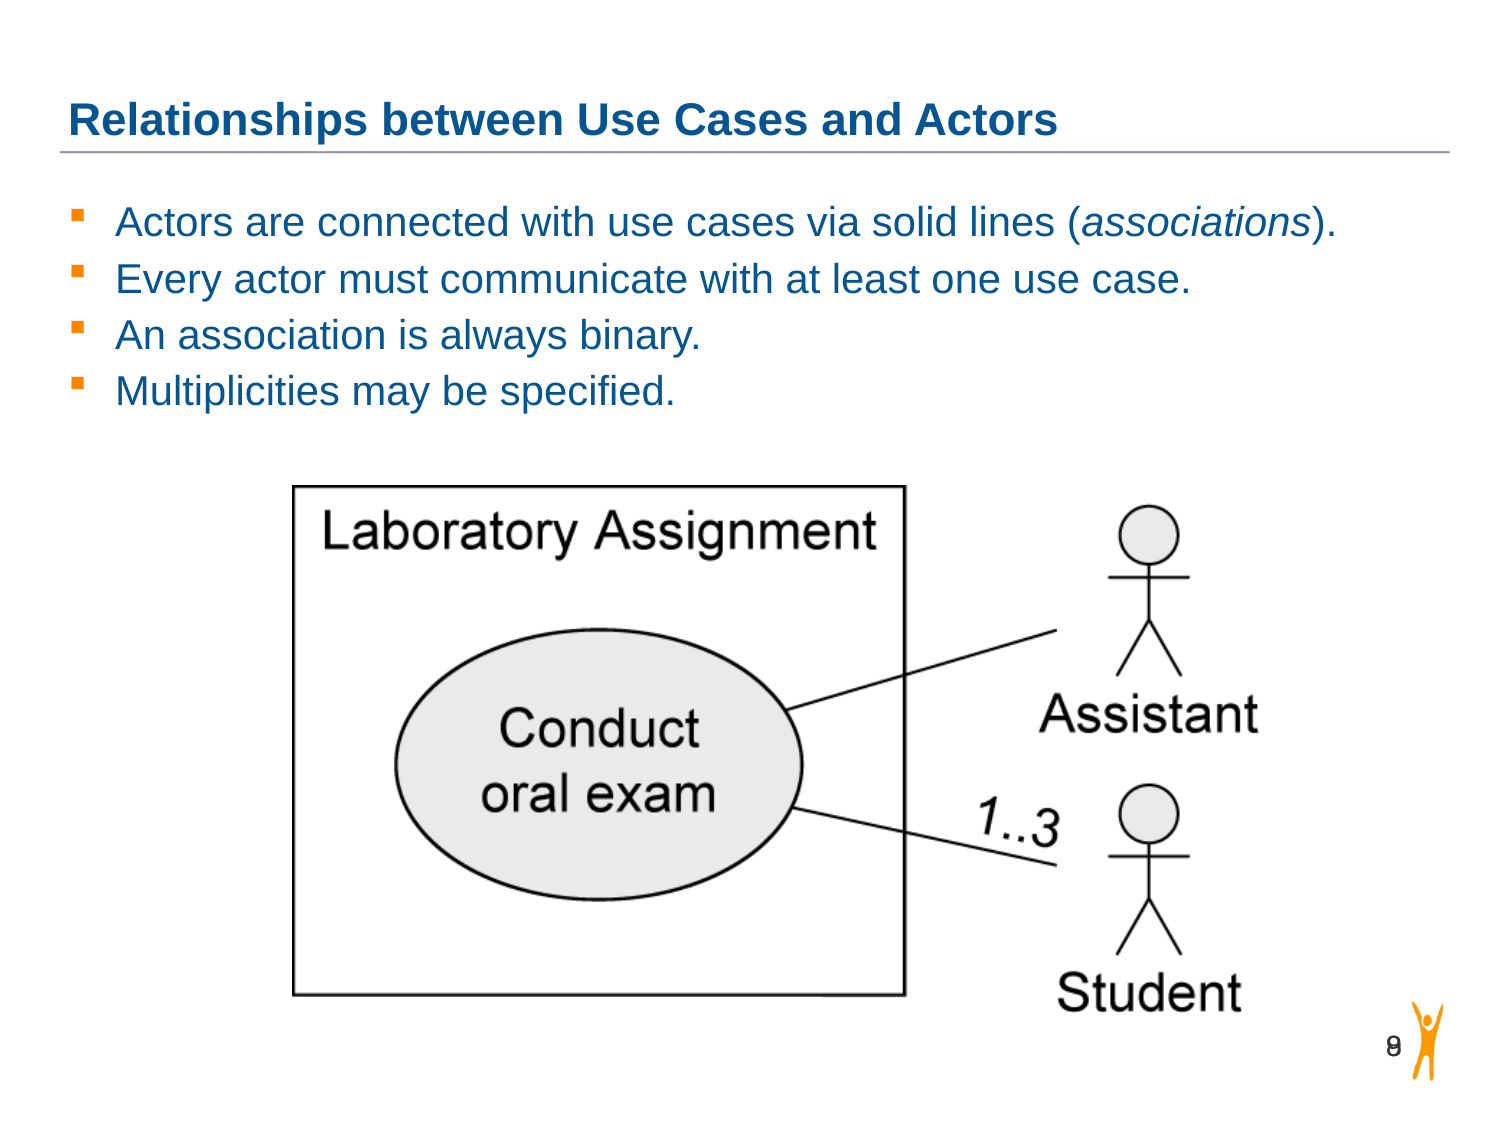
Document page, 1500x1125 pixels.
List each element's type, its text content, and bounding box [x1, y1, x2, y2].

picture [0, 142, 1500, 163]
slide_number 9 [1241, 1019, 1418, 1095]
list Actors are connected with use cases via solid lines (associations). Every actor must communicate with at least one use case. An association is always binary. Multiplicities may be specified. [53, 187, 1454, 961]
picture [1400, 991, 1494, 1125]
title Relationships between Use Cases and Actors [53, 24, 1454, 153]
picture [291, 484, 1259, 1029]
